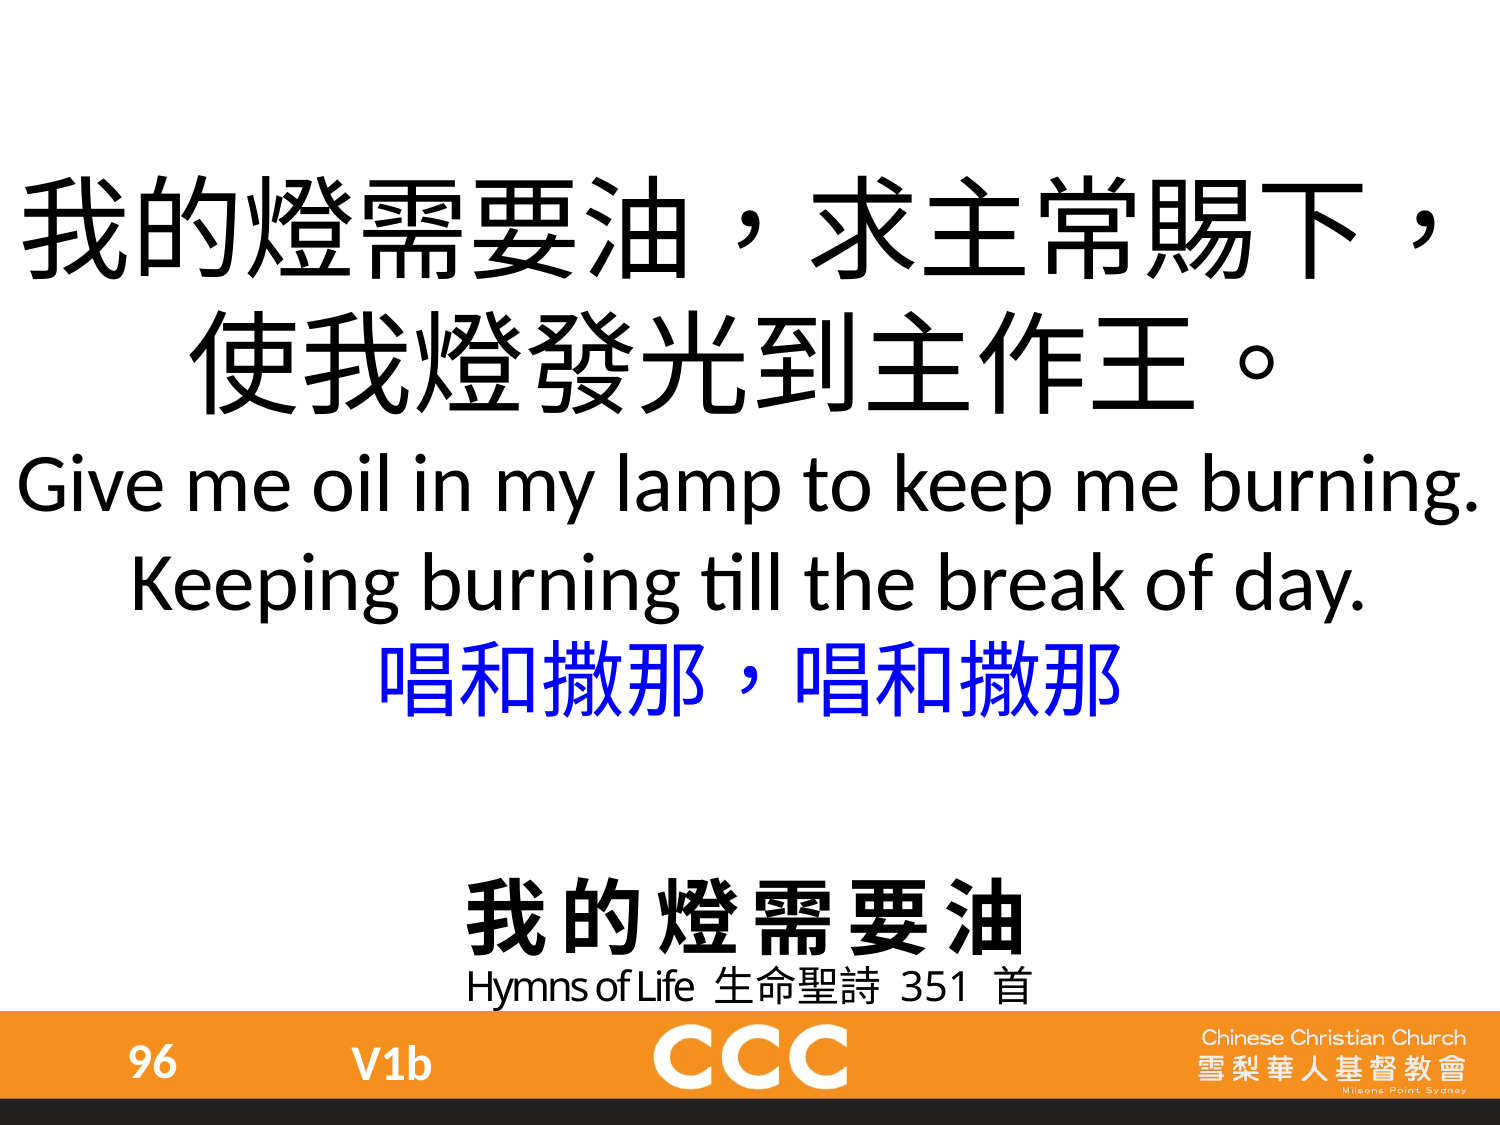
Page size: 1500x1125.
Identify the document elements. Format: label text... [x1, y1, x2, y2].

text_box Hymns of Life 生命聖詩 351 首 [194, 952, 1306, 1018]
text_box 我的燈需要油 [218, 857, 1274, 973]
text_box V1b [336, 1023, 486, 1099]
slide_number 96 [112, 1020, 215, 1094]
text_box 我的燈需要油，求主常賜下，使我燈發光到主作王。 Give me oil in my lamp to keep me burning. Keeping burning till the break of day. 唱和撒那，唱和撒那 [0, 150, 1500, 735]
picture [0, 1011, 1500, 1125]
